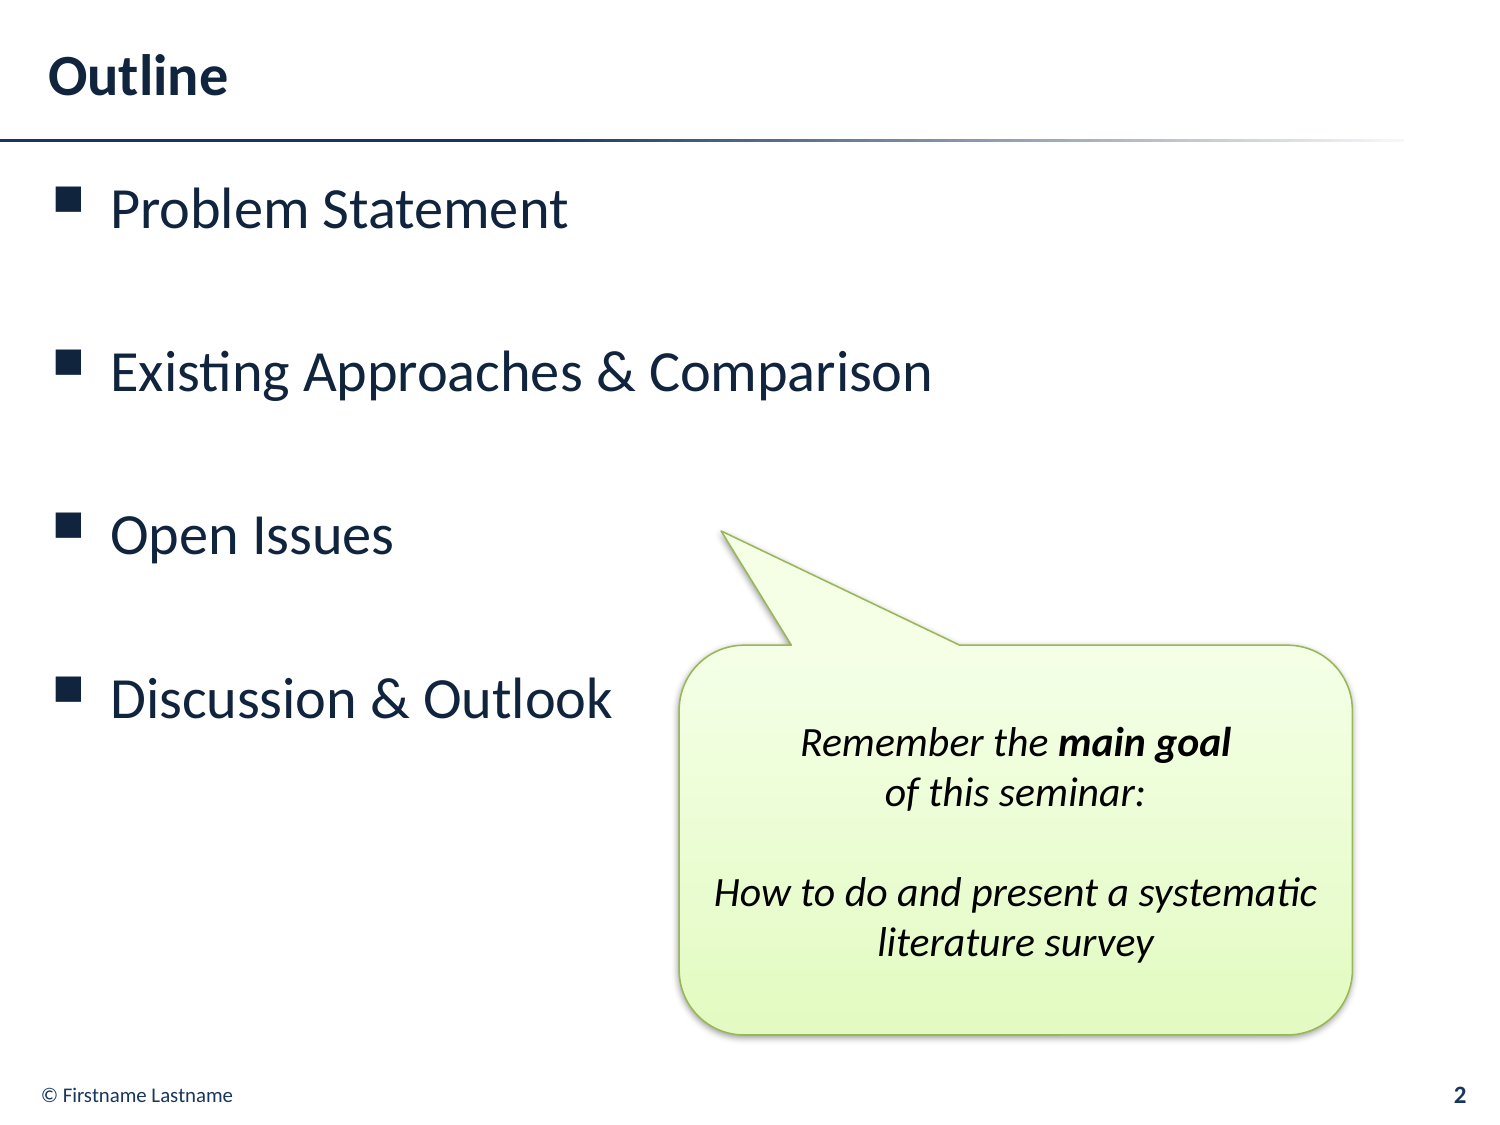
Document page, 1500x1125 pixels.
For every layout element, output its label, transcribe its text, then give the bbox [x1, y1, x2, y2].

title Outline [33, 29, 1463, 130]
text_box Remember the main goal of this seminar: How to do and present a systematic literature survey [678, 530, 1354, 1036]
list Problem Statement Existing Approaches & Comparison Open Issues Discussion & Outlook [37, 162, 1462, 1075]
